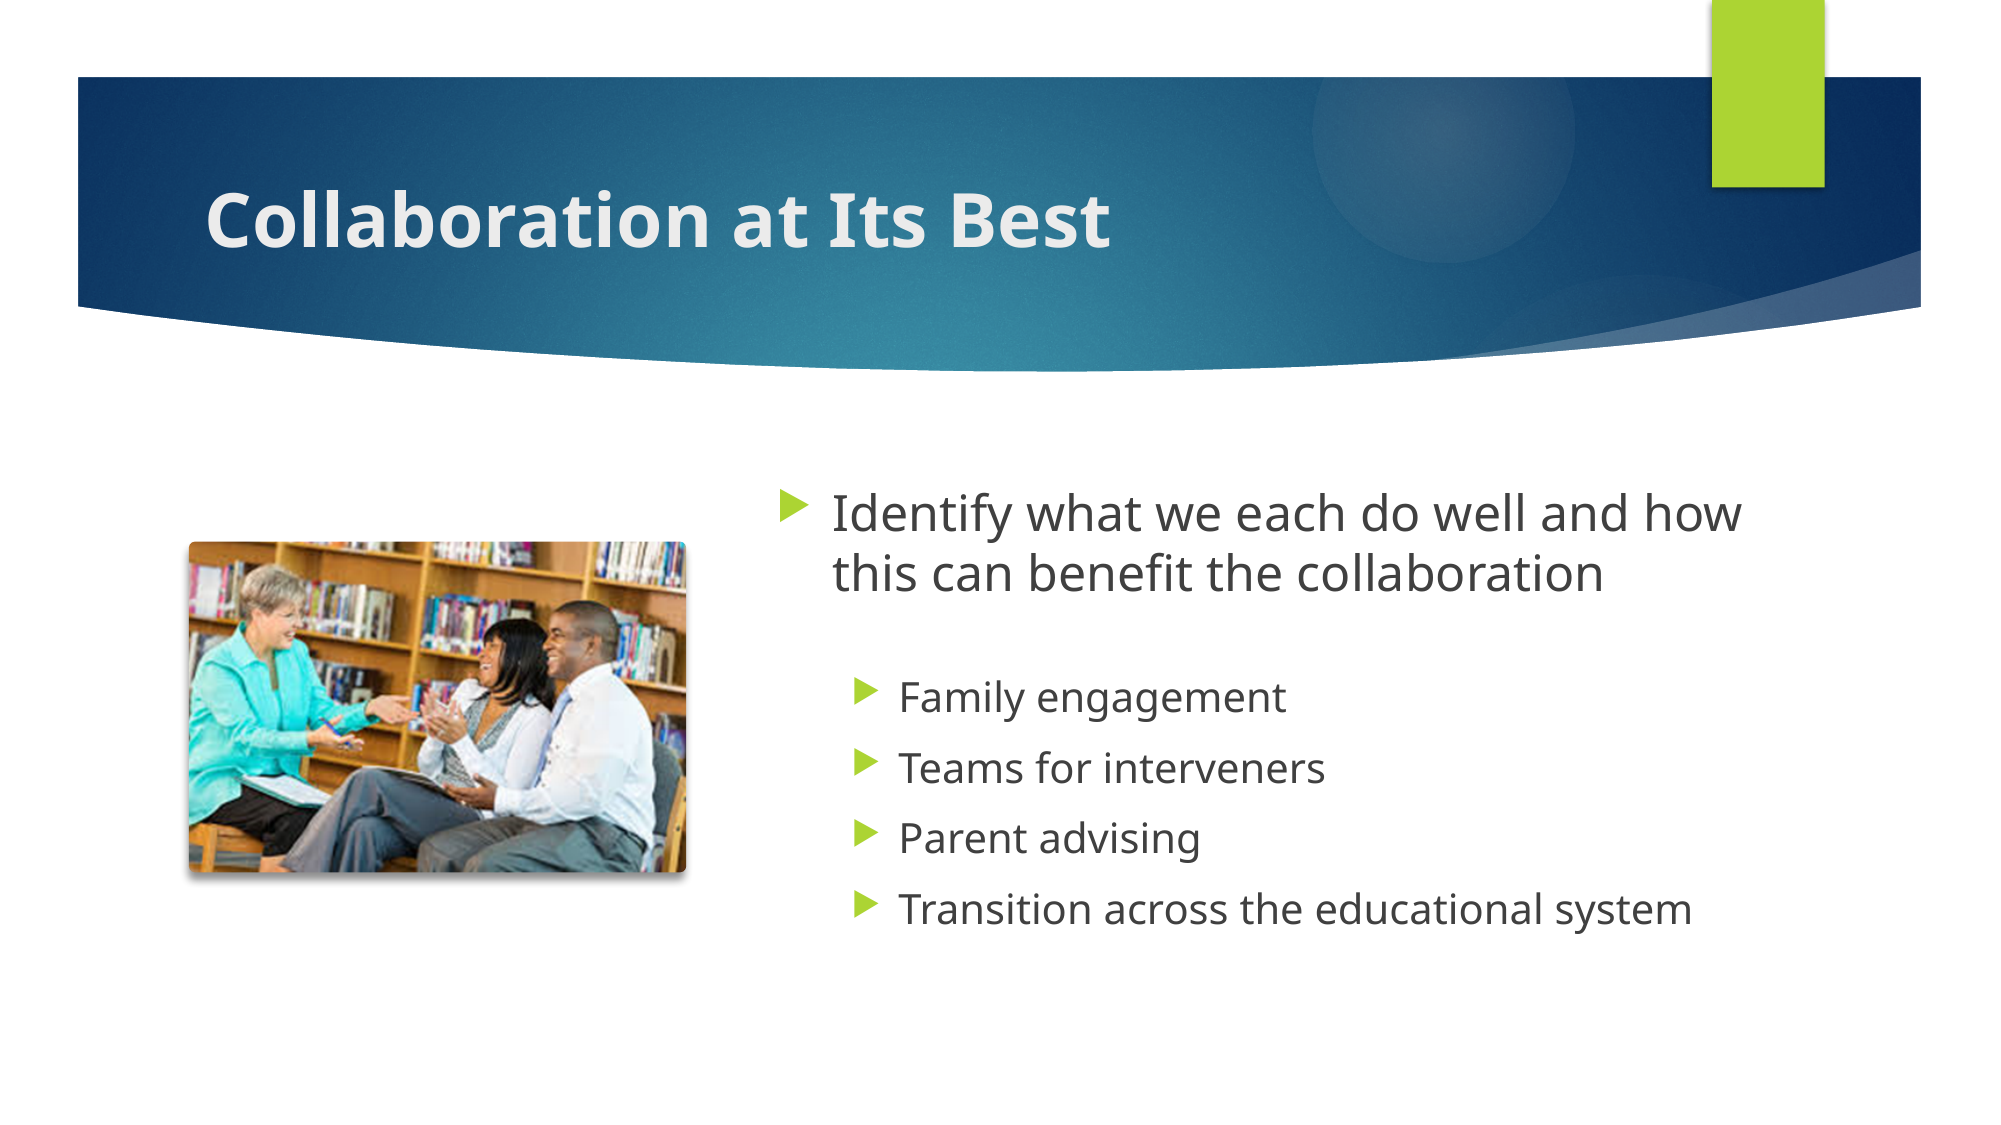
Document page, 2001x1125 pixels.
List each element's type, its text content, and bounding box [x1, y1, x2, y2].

title Collaboration at Its Best [189, 159, 1627, 276]
picture [188, 541, 687, 873]
list Identify what we each do well and how this can benefit the collaboration Family engagement Teams for interveners Parent advising Transition across the educational system [761, 427, 1837, 988]
